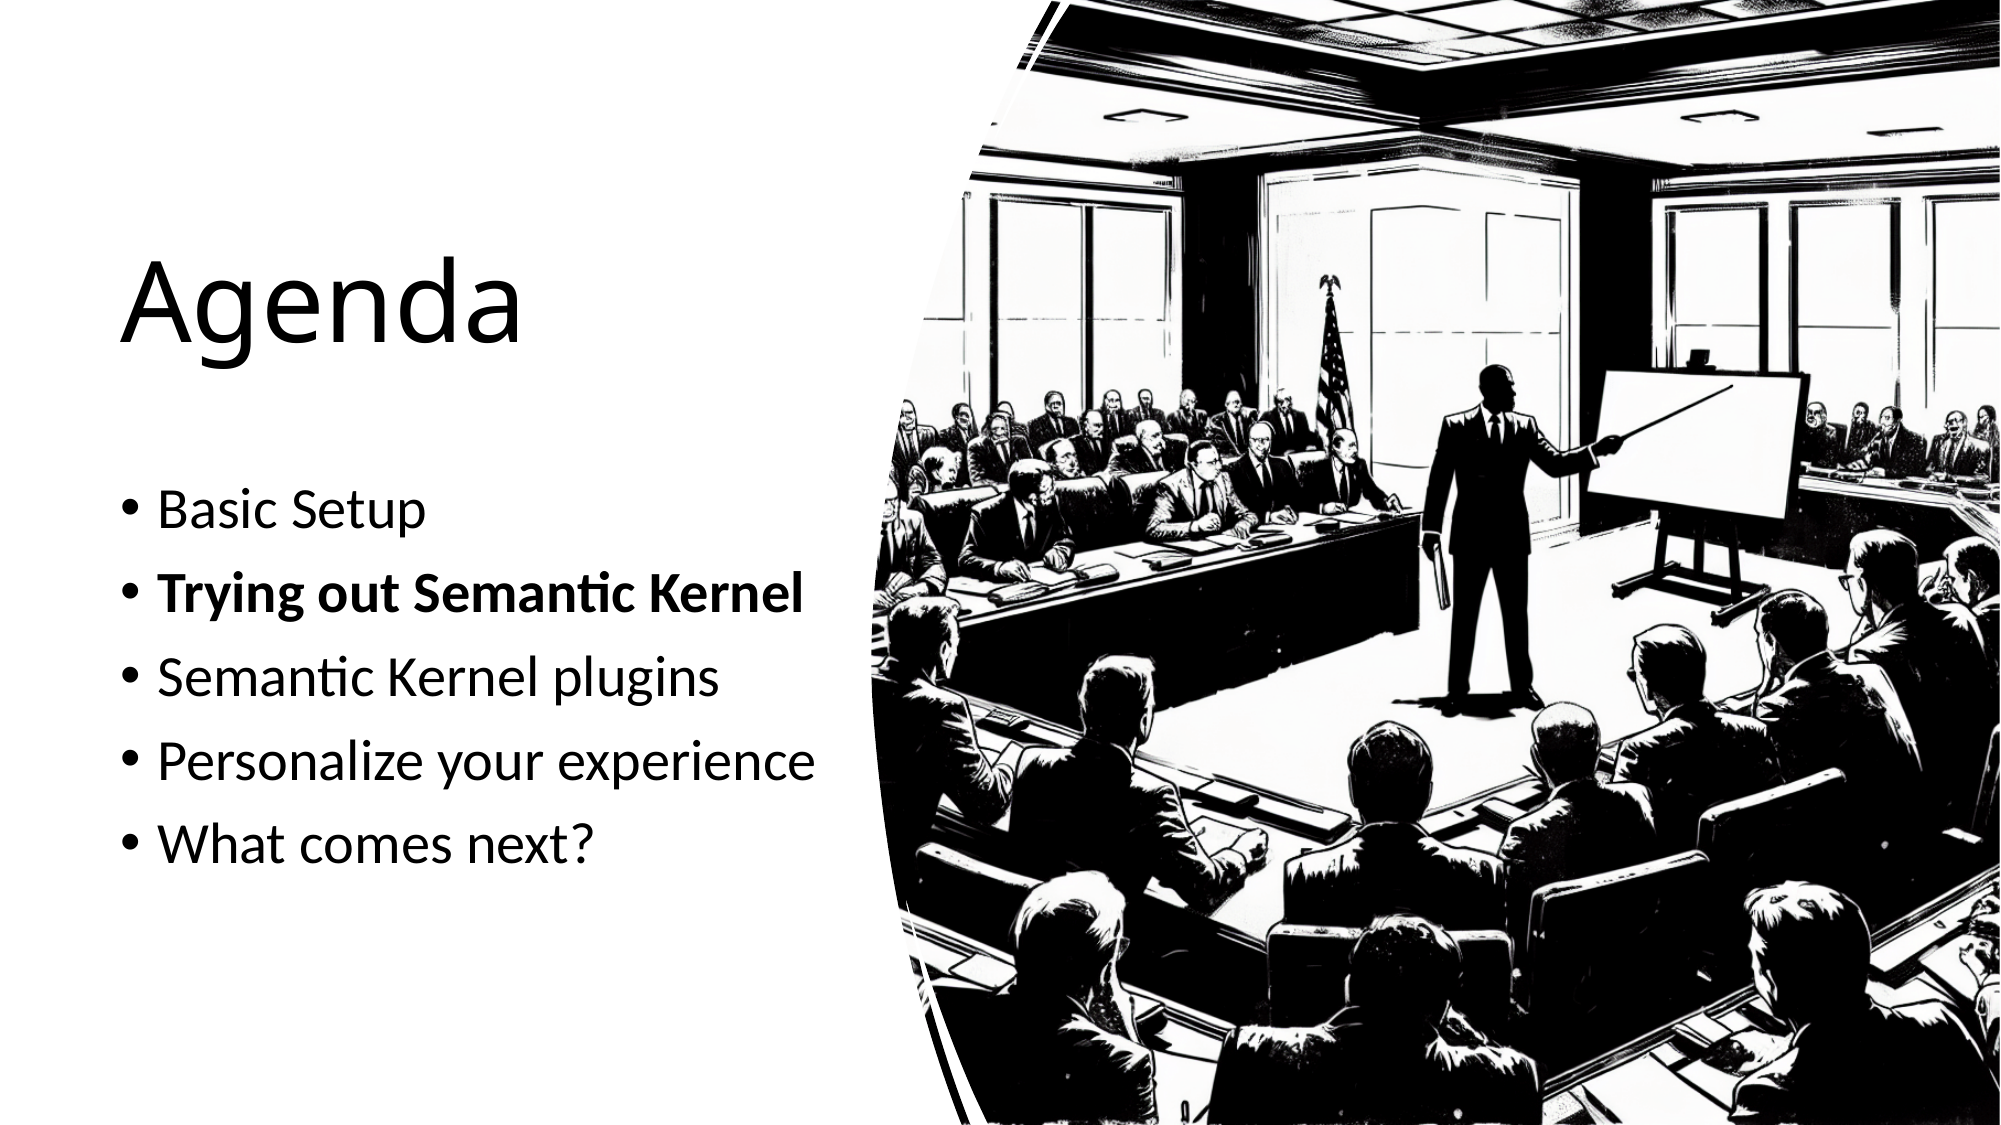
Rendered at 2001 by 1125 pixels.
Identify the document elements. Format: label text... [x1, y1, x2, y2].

title Agenda [105, 53, 822, 375]
list Basic Setup Trying out Semantic Kernel Semantic Kernel plugins Personalize your experience What comes next? [105, 471, 871, 1016]
picture [871, 0, 2000, 1125]
